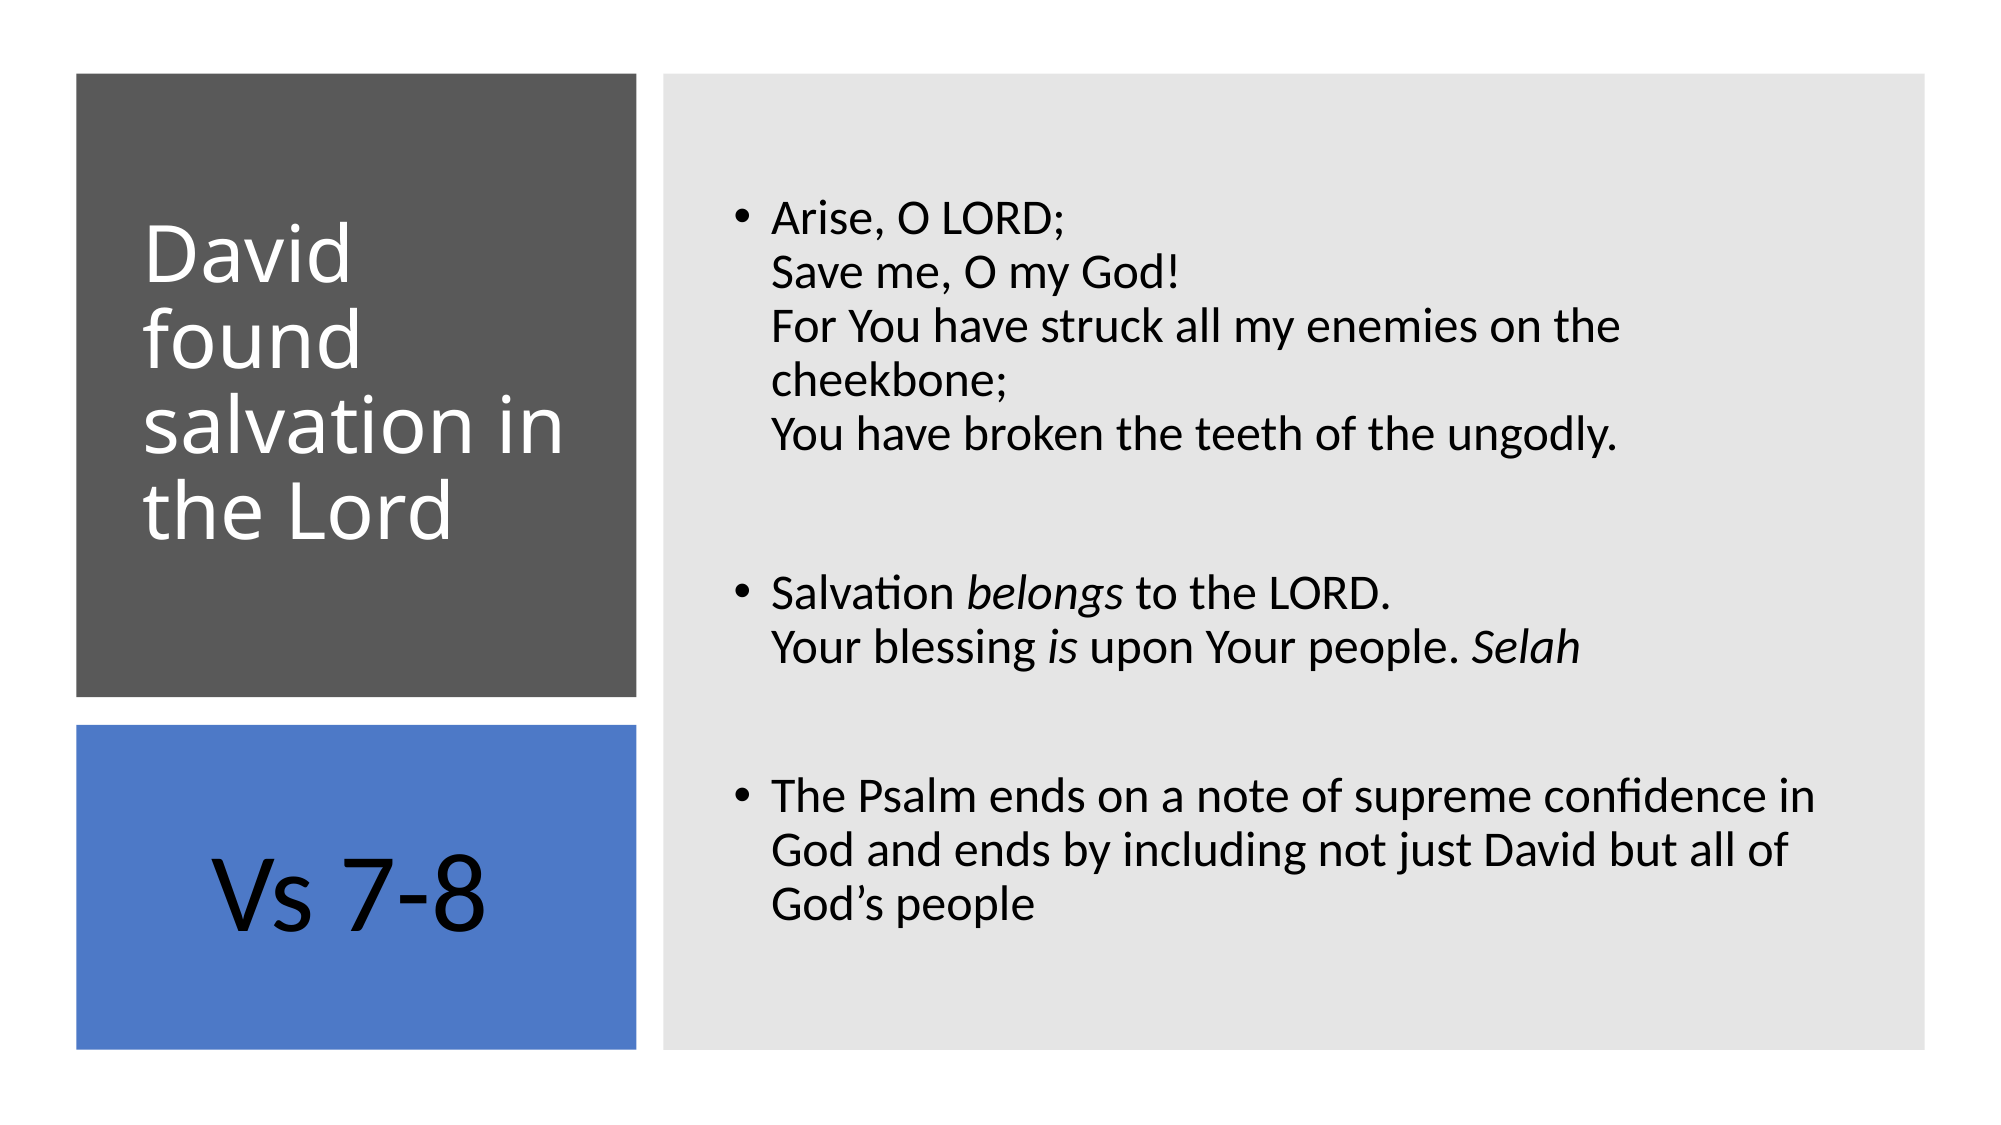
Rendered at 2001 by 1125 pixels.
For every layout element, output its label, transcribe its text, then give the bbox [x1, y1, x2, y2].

list Arise, O Lord; Save me, O my God! For You have struck all my enemies on the cheekbone; You have broken the teeth of the ungodly. Salvation belongs to the Lord. Your blessing is upon Your people. Selah The Psalm ends on a note of supreme confidence in God and ends by including not just David but all of God’s people [718, 112, 1873, 1011]
title David found salvation in the Lord [127, 120, 595, 652]
text_box [662, 72, 1926, 1051]
text_box [75, 72, 637, 698]
text_box Vs 7-8 [196, 811, 517, 962]
text_box [75, 724, 637, 1051]
